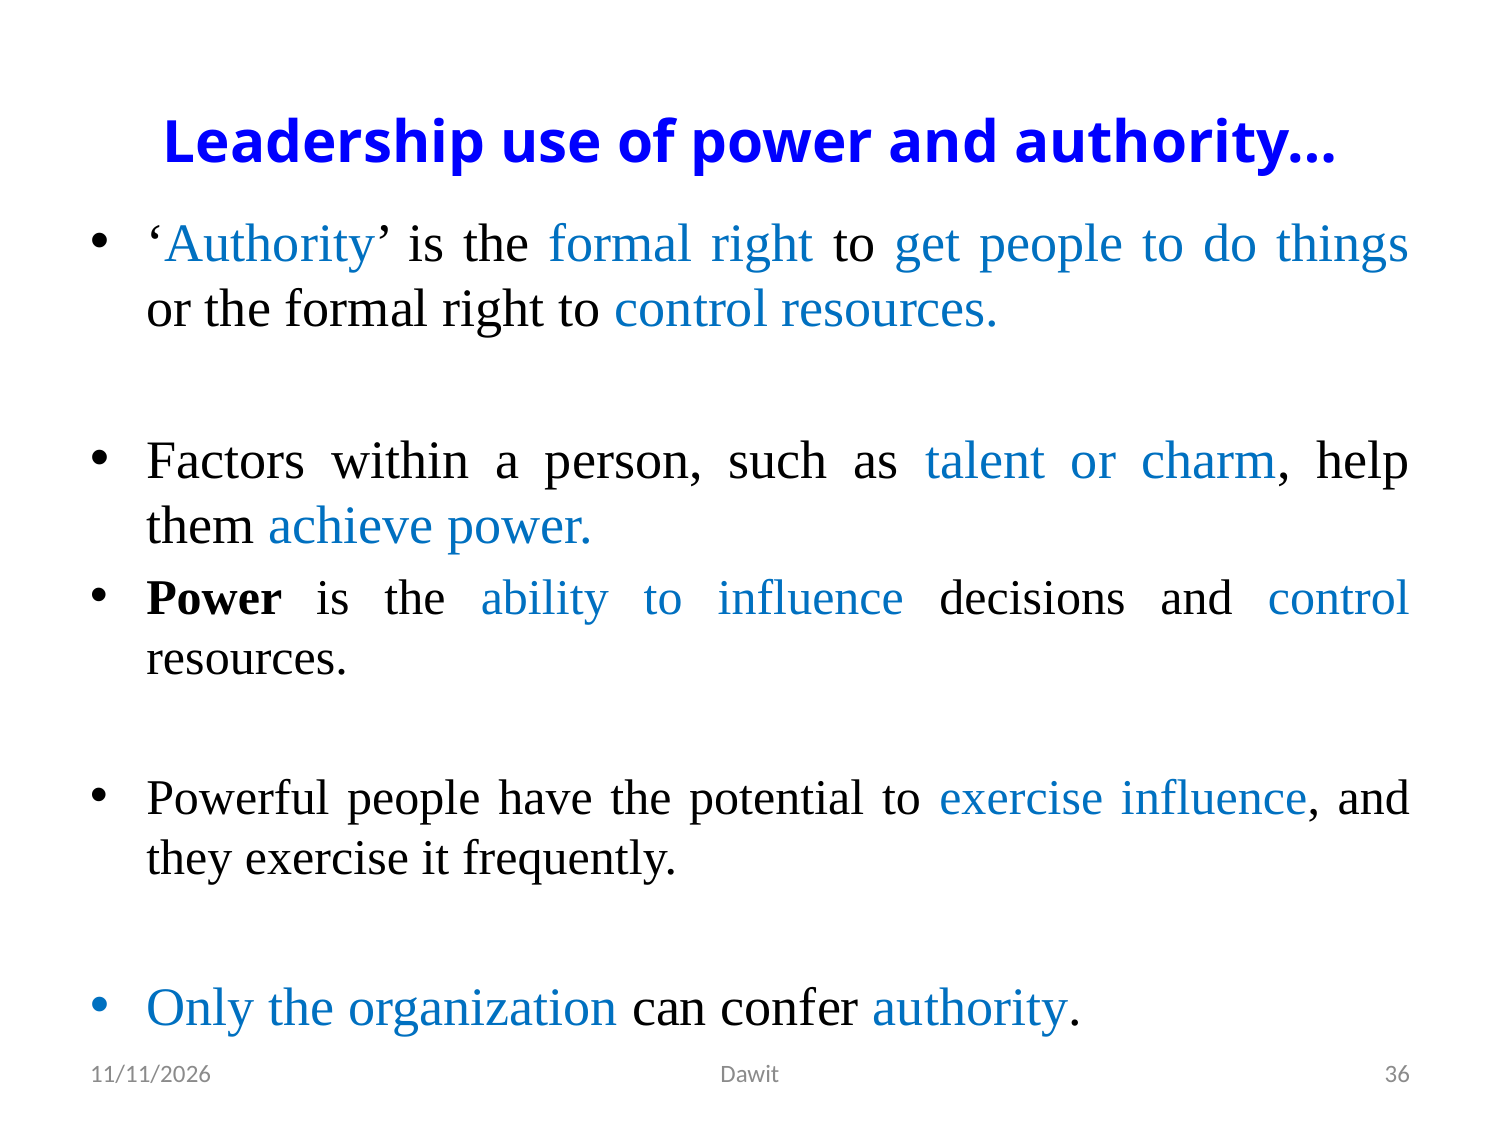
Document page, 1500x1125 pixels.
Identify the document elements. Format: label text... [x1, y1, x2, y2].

list ‘Authority’ is the formal right to get people to do things or the formal right to control resources. Factors within a person, such as talent or charm, help them achieve power. Power is the ability to influence decisions and control resources. Powerful people have the potential to exercise influence, and they exercise it frequently. Only the organization can confer authority. [75, 200, 1425, 1063]
title Leadership use of power and authority… [75, 45, 1425, 200]
footer Dawit [512, 1042, 988, 1103]
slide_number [75, 1042, 425, 1103]
slide_number 36 [1074, 1042, 1425, 1103]
